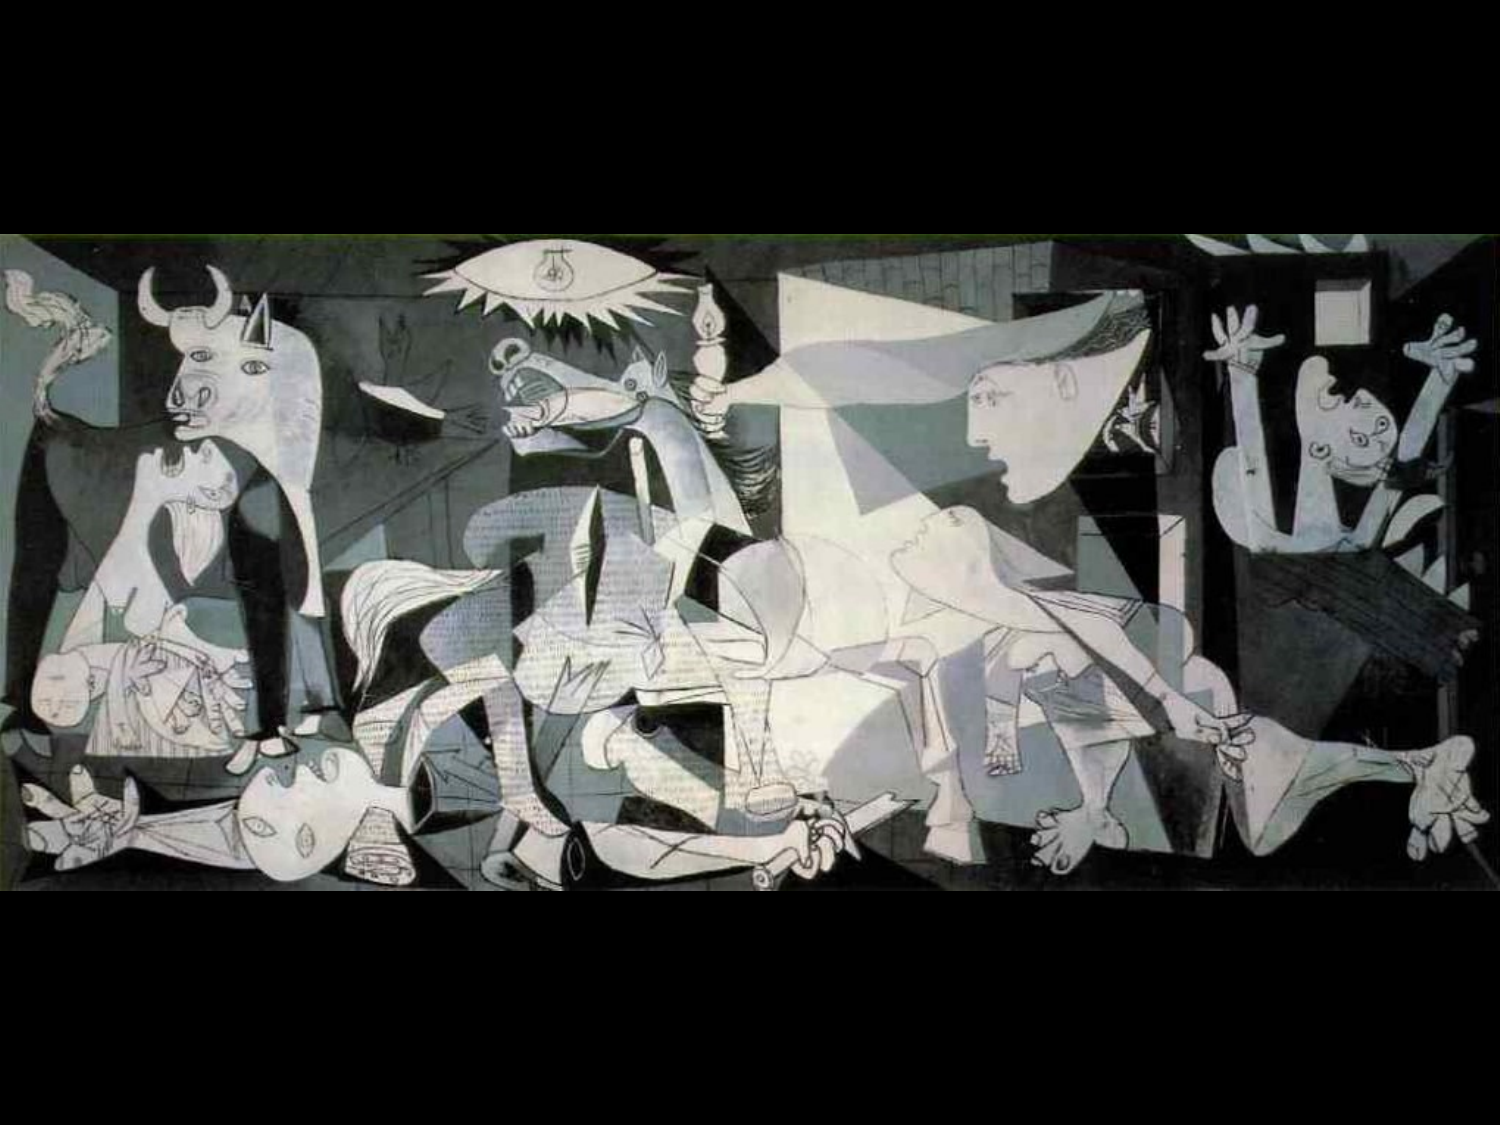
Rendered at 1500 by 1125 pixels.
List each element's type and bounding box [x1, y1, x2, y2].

picture [0, 234, 1500, 891]
